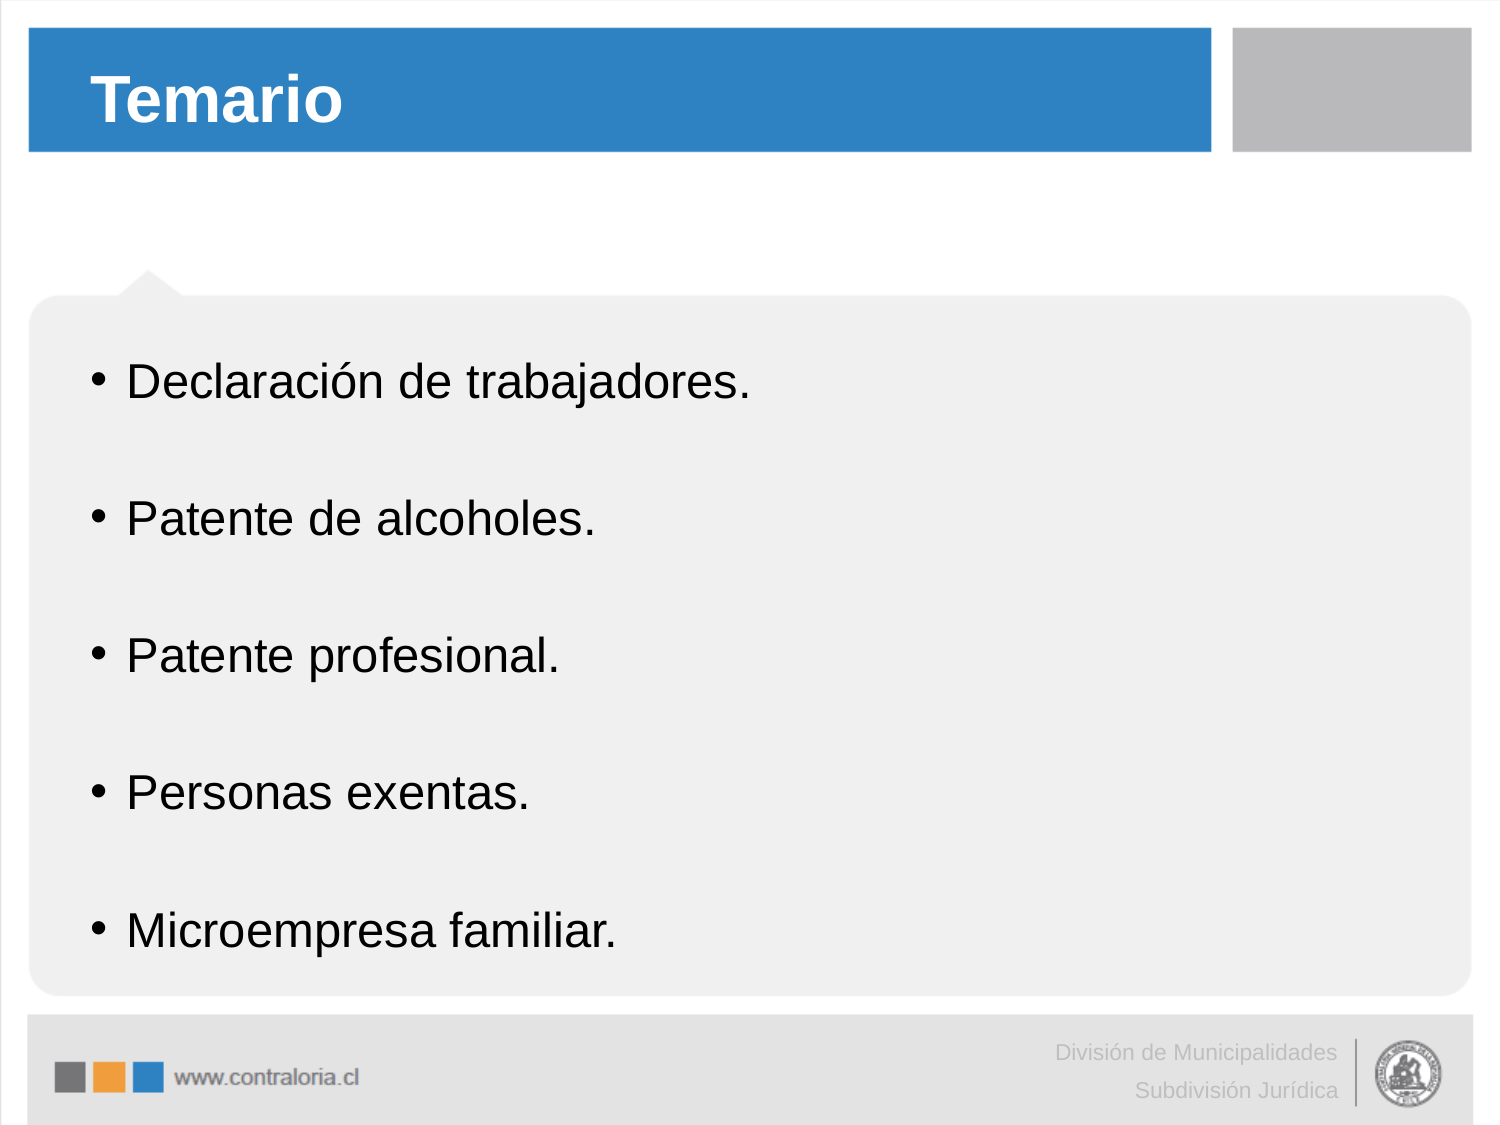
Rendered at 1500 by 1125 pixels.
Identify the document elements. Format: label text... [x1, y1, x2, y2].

list Declaración de trabajadores. Patente de alcoholes. Patente profesional. Personas exentas. Microempresa familiar. [75, 341, 1447, 967]
list División de Municipalidades [291, 1029, 1353, 1073]
title Temario [75, 45, 1098, 146]
picture [0, 0, 1500, 1125]
list Subdivisión Jurídica [292, 1068, 1354, 1111]
